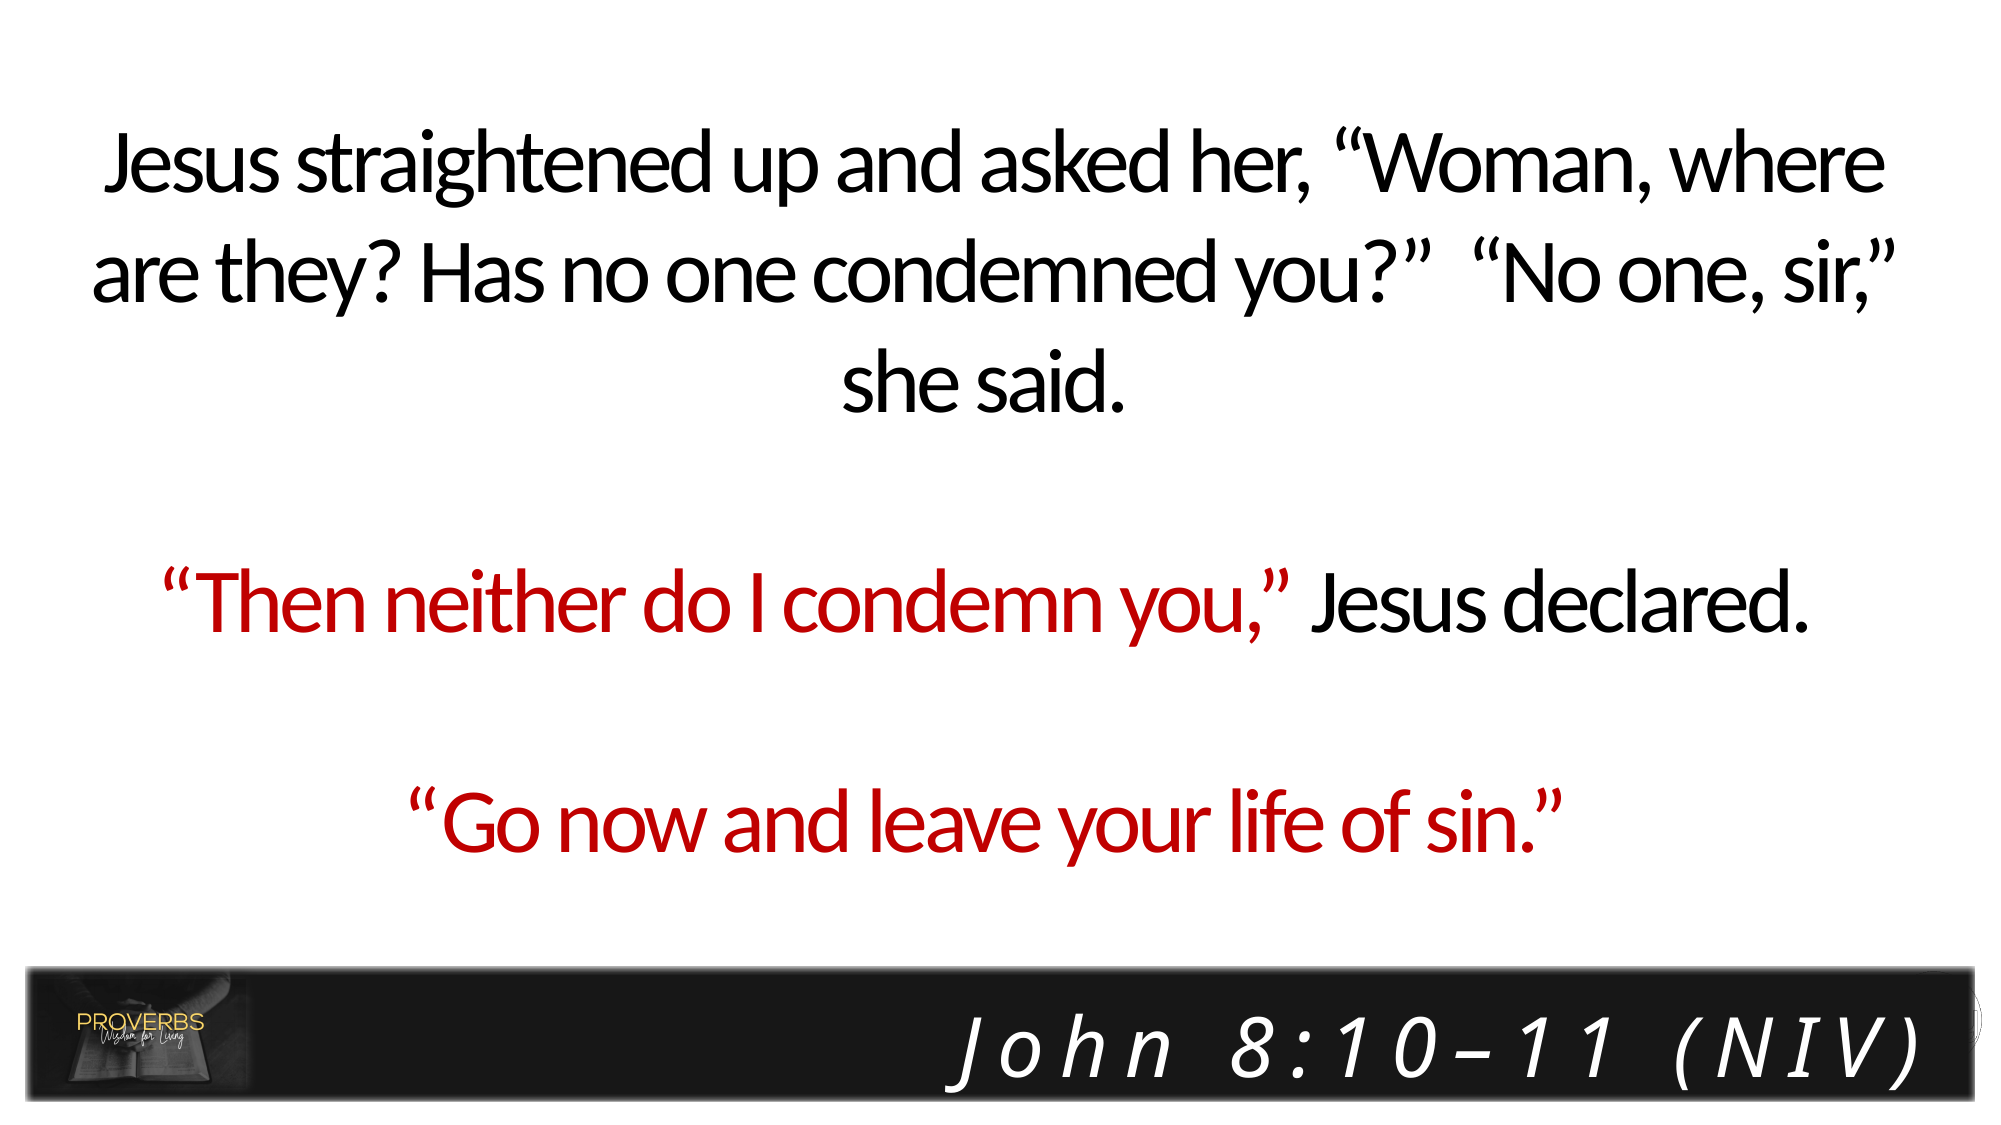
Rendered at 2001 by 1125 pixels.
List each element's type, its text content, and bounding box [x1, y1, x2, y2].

text_box Jesus straightened up and asked her, “Woman, where are they? Has no one condemned you?” “No one, sir,” she said. “Then neither do I condemn you,” Jesus declared. “Go now and leave your life of sin.” [68, 51, 1919, 920]
picture [25, 966, 258, 1098]
picture [1758, 966, 1990, 1074]
text_box John 8:10–11 (NIV) [262, 977, 1968, 1096]
